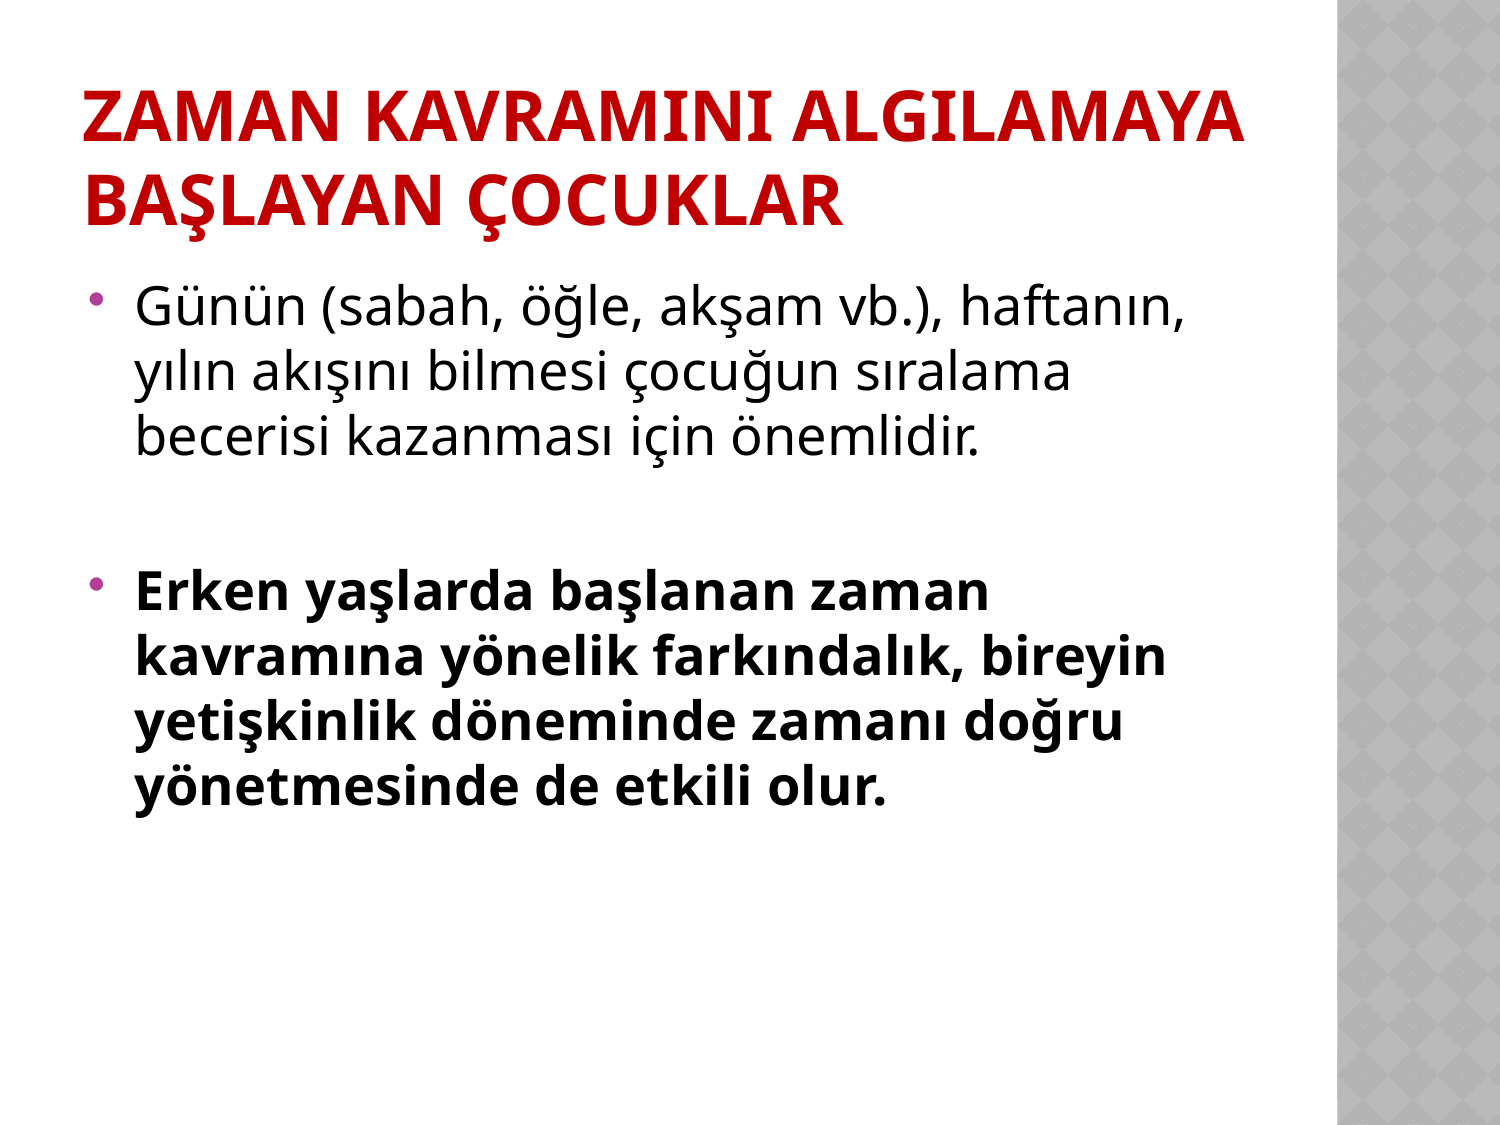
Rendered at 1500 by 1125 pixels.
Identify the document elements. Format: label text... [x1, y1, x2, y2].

title Zaman KavramINI AlgIlamaya Başlayan Çocuklar [75, 52, 1263, 240]
list Günün (sabah, öğle, akşam vb.), haftanın, yılın akışını bilmesi çocuğun sıralama becerisi kazanması için önemlidir. Erken yaşlarda başlanan zaman kavramına yönelik farkındalık, bireyin yetişkinlik döneminde zamanı doğru yönetmesinde de etkili olur. [75, 264, 1263, 1059]
